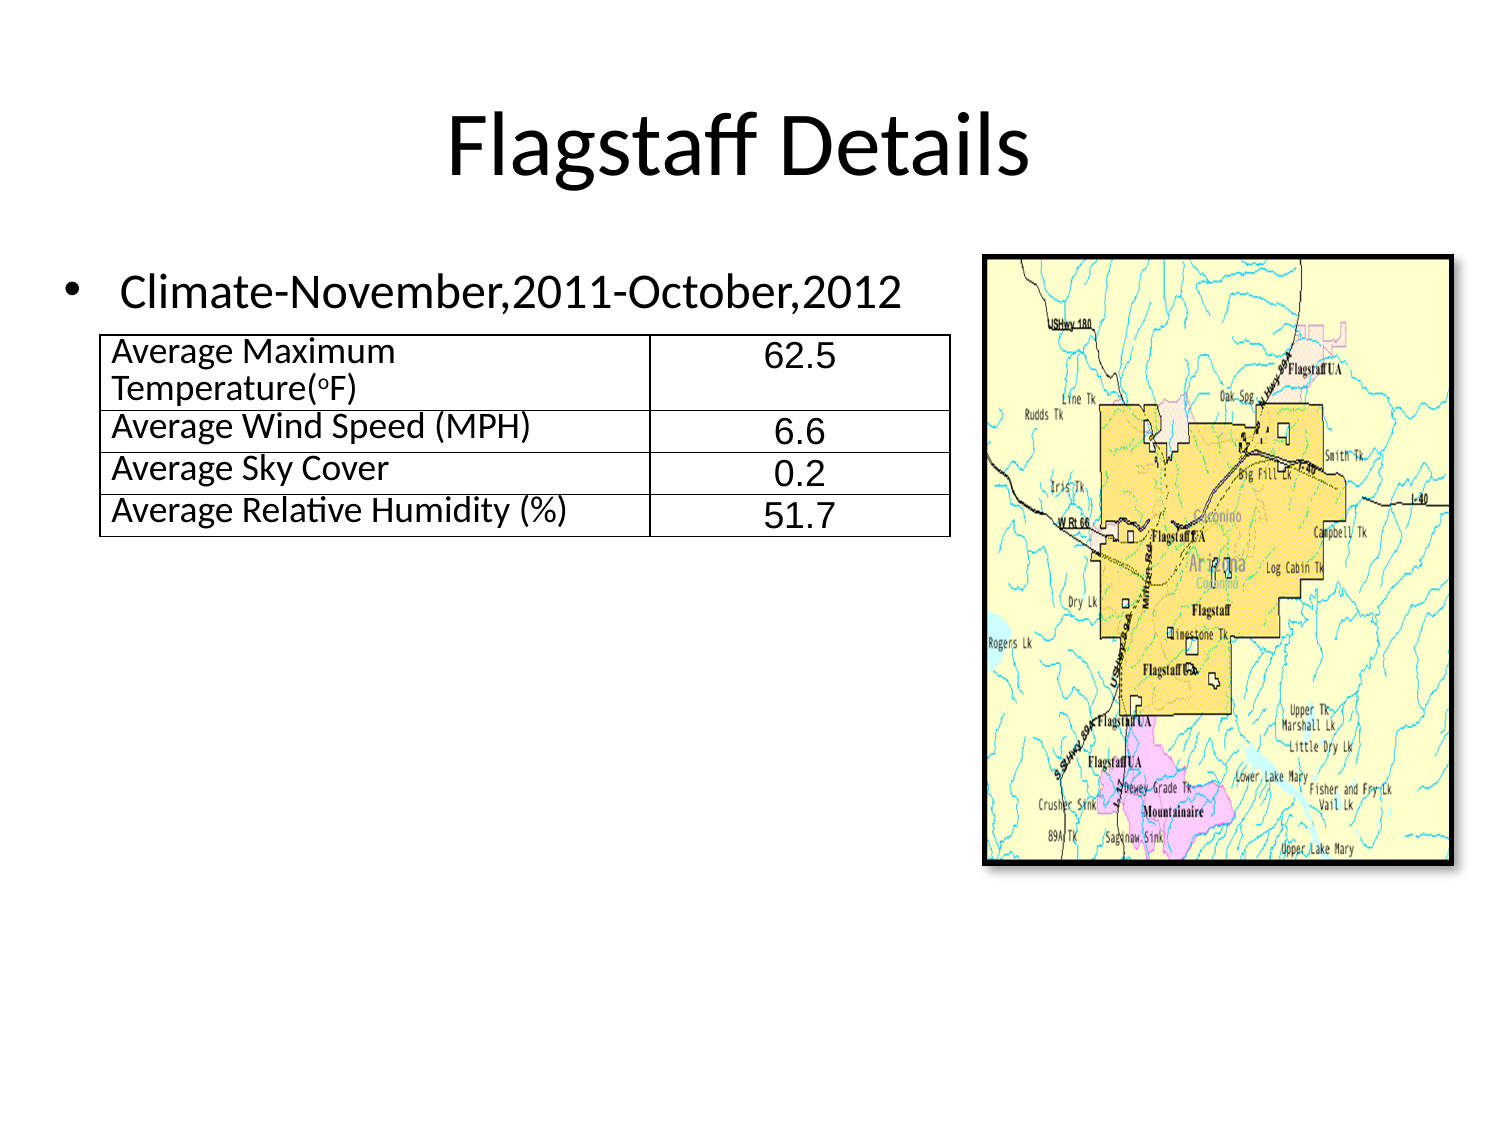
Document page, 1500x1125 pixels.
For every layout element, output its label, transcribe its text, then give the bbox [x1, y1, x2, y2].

table_cell Average Sky Cover [101, 453, 649, 494]
table_header Average Maximum Temperature(oF) [101, 336, 649, 410]
table_cell 0.2 [651, 453, 949, 494]
list Climate-November,2011-October,2012 [48, 250, 1444, 1001]
table_cell Average Relative Humidity (%) [101, 495, 649, 536]
table_header 62.5 [651, 336, 949, 410]
table_cell Average Wind Speed (MPH) [101, 411, 649, 452]
table_cell 6.6 [651, 411, 949, 452]
table_cell 51.7 [651, 495, 949, 536]
picture [986, 258, 1450, 862]
title Flagstaff Details [75, 45, 1425, 233]
